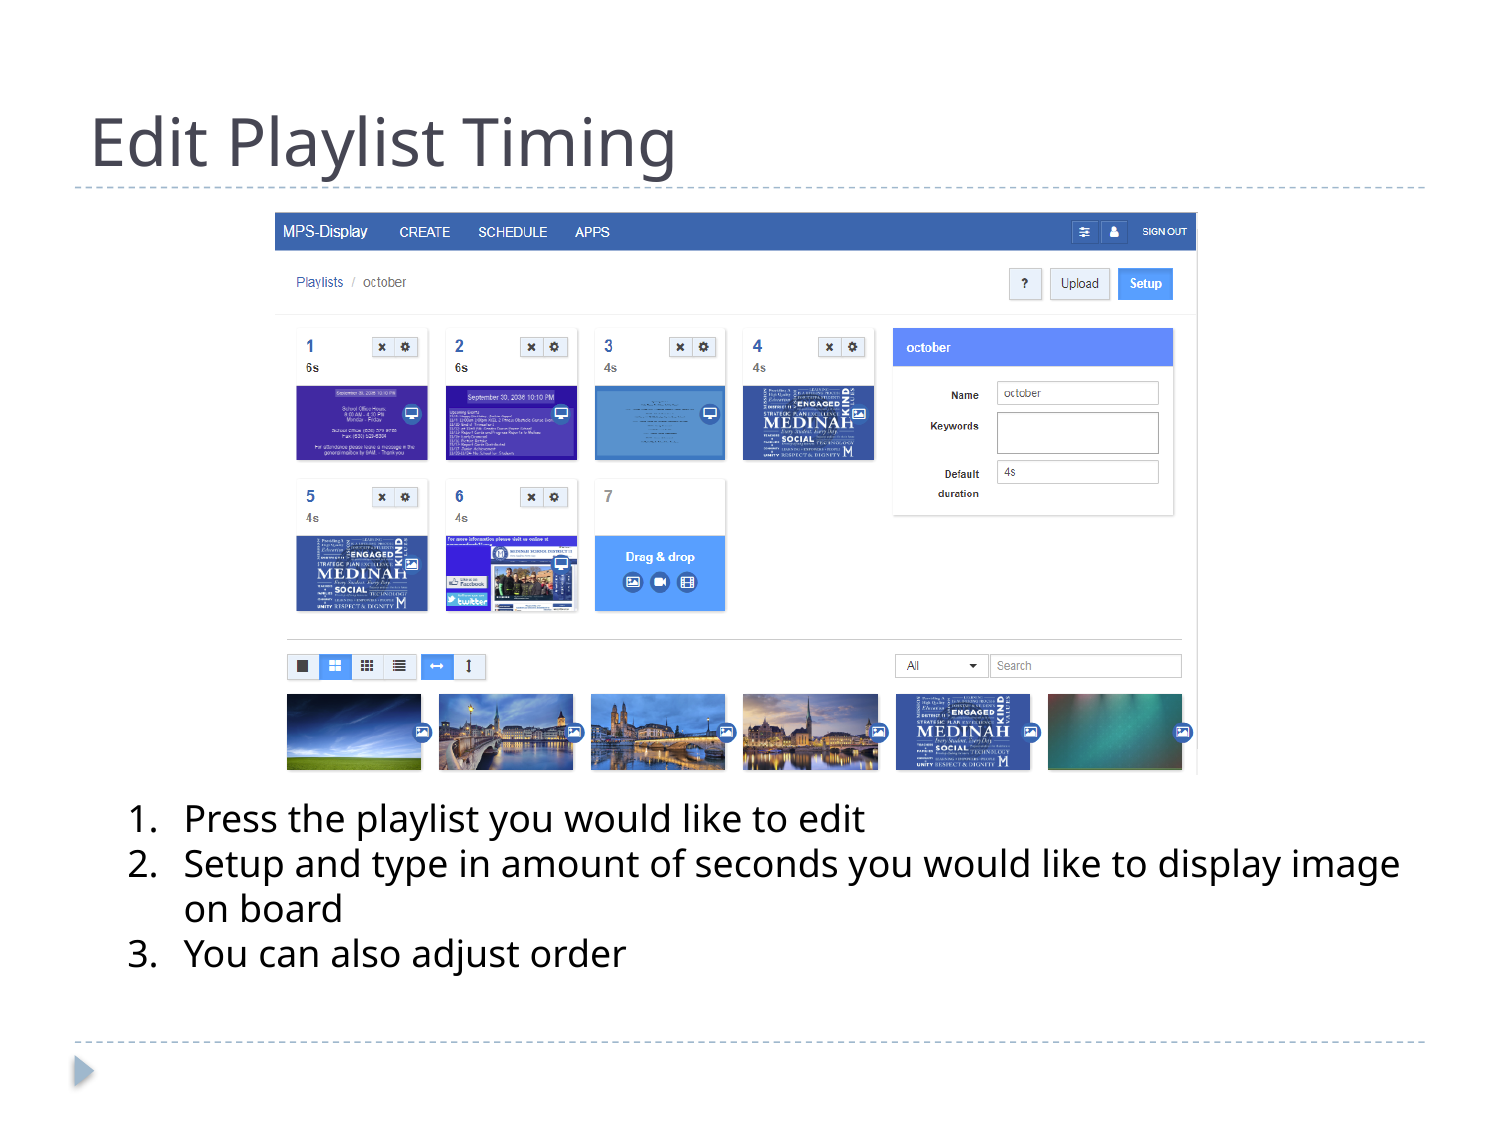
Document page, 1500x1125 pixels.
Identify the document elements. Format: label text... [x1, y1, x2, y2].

text_box Press the playlist you would like to edit Setup and type in amount of seconds you would like to display image on board You can also adjust order [112, 787, 1425, 1073]
title Edit Playlist Timing [75, 24, 1425, 188]
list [274, 212, 1198, 776]
